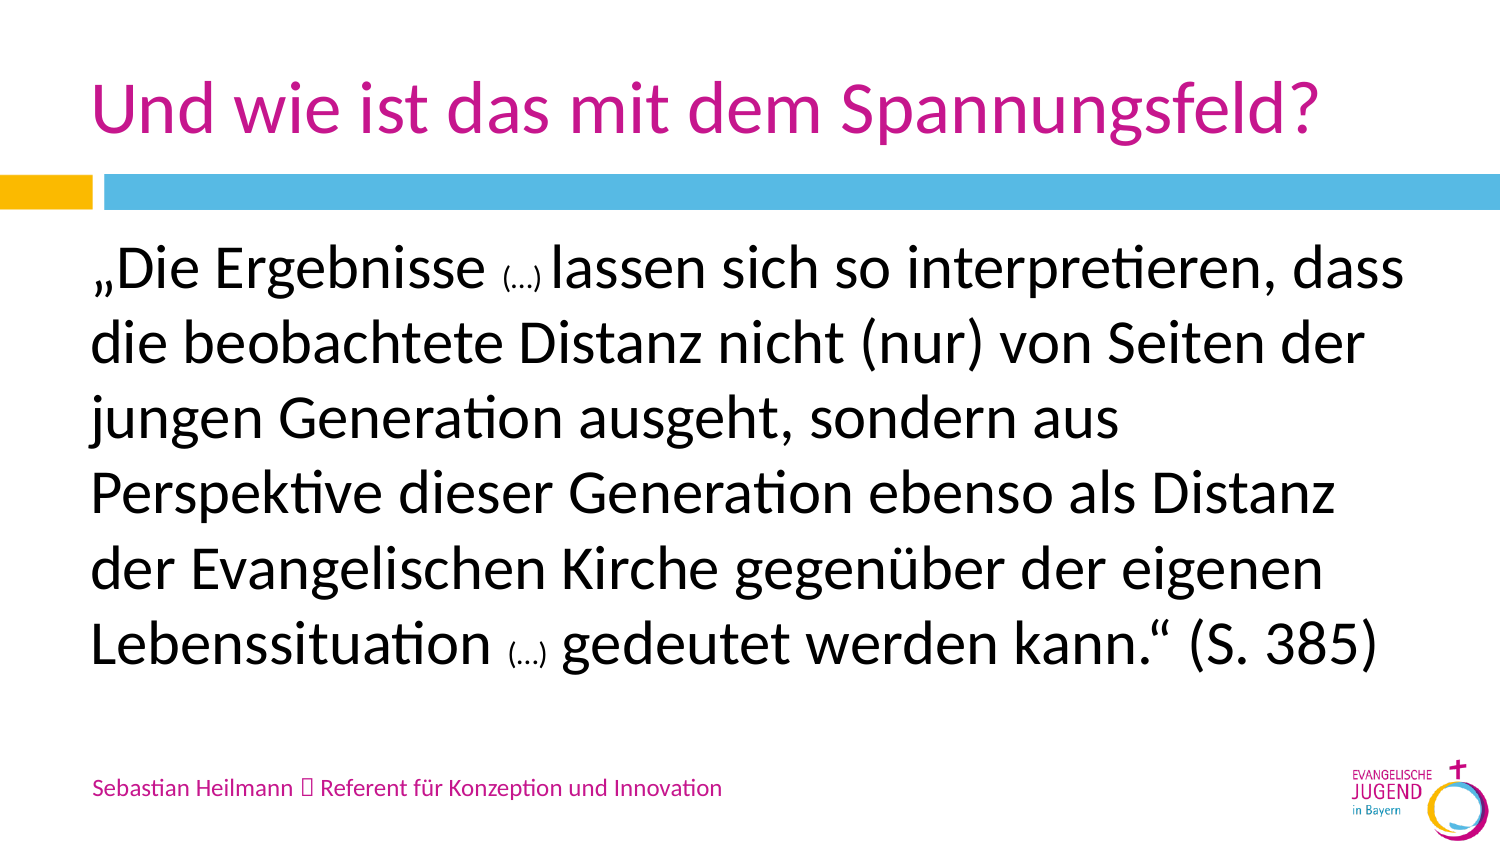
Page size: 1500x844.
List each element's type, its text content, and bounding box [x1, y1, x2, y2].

picture [0, 174, 1500, 210]
list „Die Ergebnisse (…) lassen sich so interpretieren, dass die beobachtete Distanz nicht (nur) von Seiten der jungen Generation ausgeht, sondern aus Perspektive dieser Generation ebenso als Distanz der Evangelischen Kirche gegenüber der eigenen Lebenssituation (…) gedeutet werden kann.“ (S. 385) [75, 218, 1425, 754]
title Und wie ist das mit dem Spannungsfeld? [75, 33, 1425, 175]
picture [1338, 752, 1500, 844]
